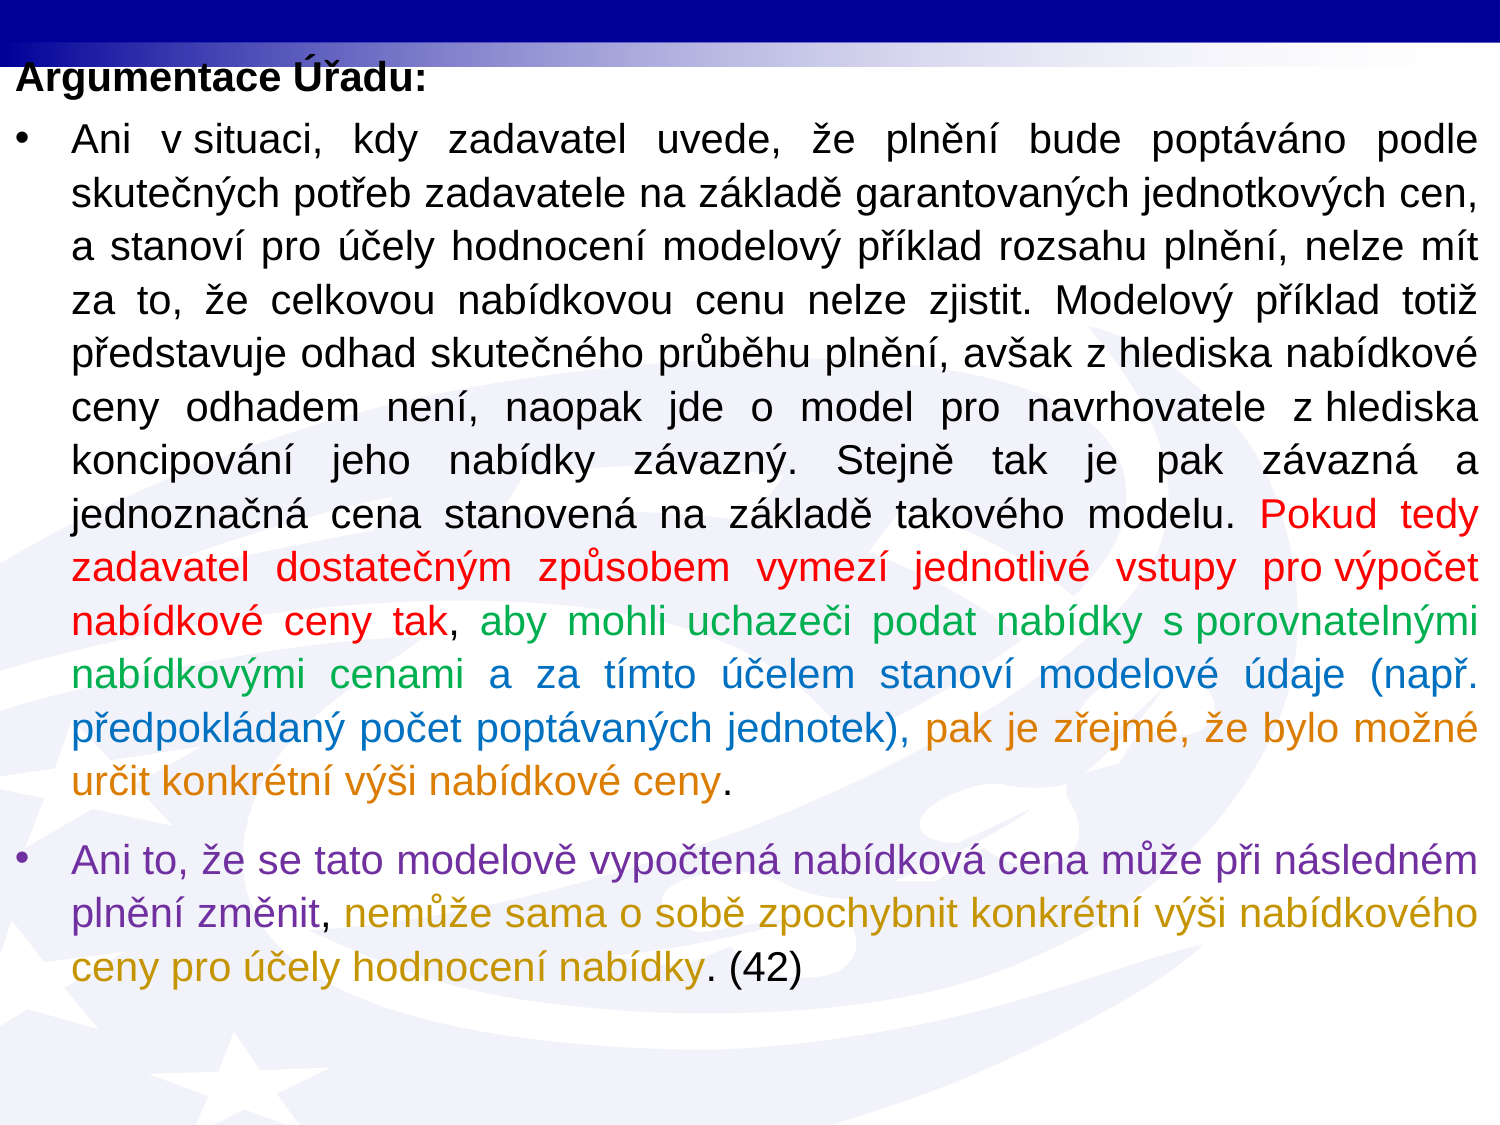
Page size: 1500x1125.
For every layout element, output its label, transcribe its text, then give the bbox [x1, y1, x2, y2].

list Argumentace Úřadu: Ani v situaci, kdy zadavatel uvede, že plnění bude poptáváno podle skutečných potřeb zadavatele na základě garantovaných jednotkových cen, a stanoví pro účely hodnocení modelový příklad rozsahu plnění, nelze mít za to, že celkovou nabídkovou cenu nelze zjistit. Modelový příklad totiž představuje odhad skutečného průběhu plnění, avšak z hlediska nabídkové ceny odhadem není, naopak jde o model pro navrhovatele z hlediska koncipování jeho nabídky závazný. Stejně tak je pak závazná a jednoznačná cena stanovená na základě takového modelu. Pokud tedy zadavatel dostatečným způsobem vymezí jednotlivé vstupy pro výpočet nabídkové ceny tak, aby mohli uchazeči podat nabídky s porovnatelnými nabídkovými cenami a za tímto účelem stanoví modelové údaje (např. předpokládaný počet poptávaných jednotek), pak je zřejmé, že bylo možné určit konkrétní výši nabídkové ceny. Ani to, že se tato modelově vypočtená nabídková cena může při následném plnění změnit, nemůže sama o sobě zpochybnit konkrétní výši nabídkového ceny pro účely hodnocení nabídky. (42) [0, 42, 1495, 1125]
